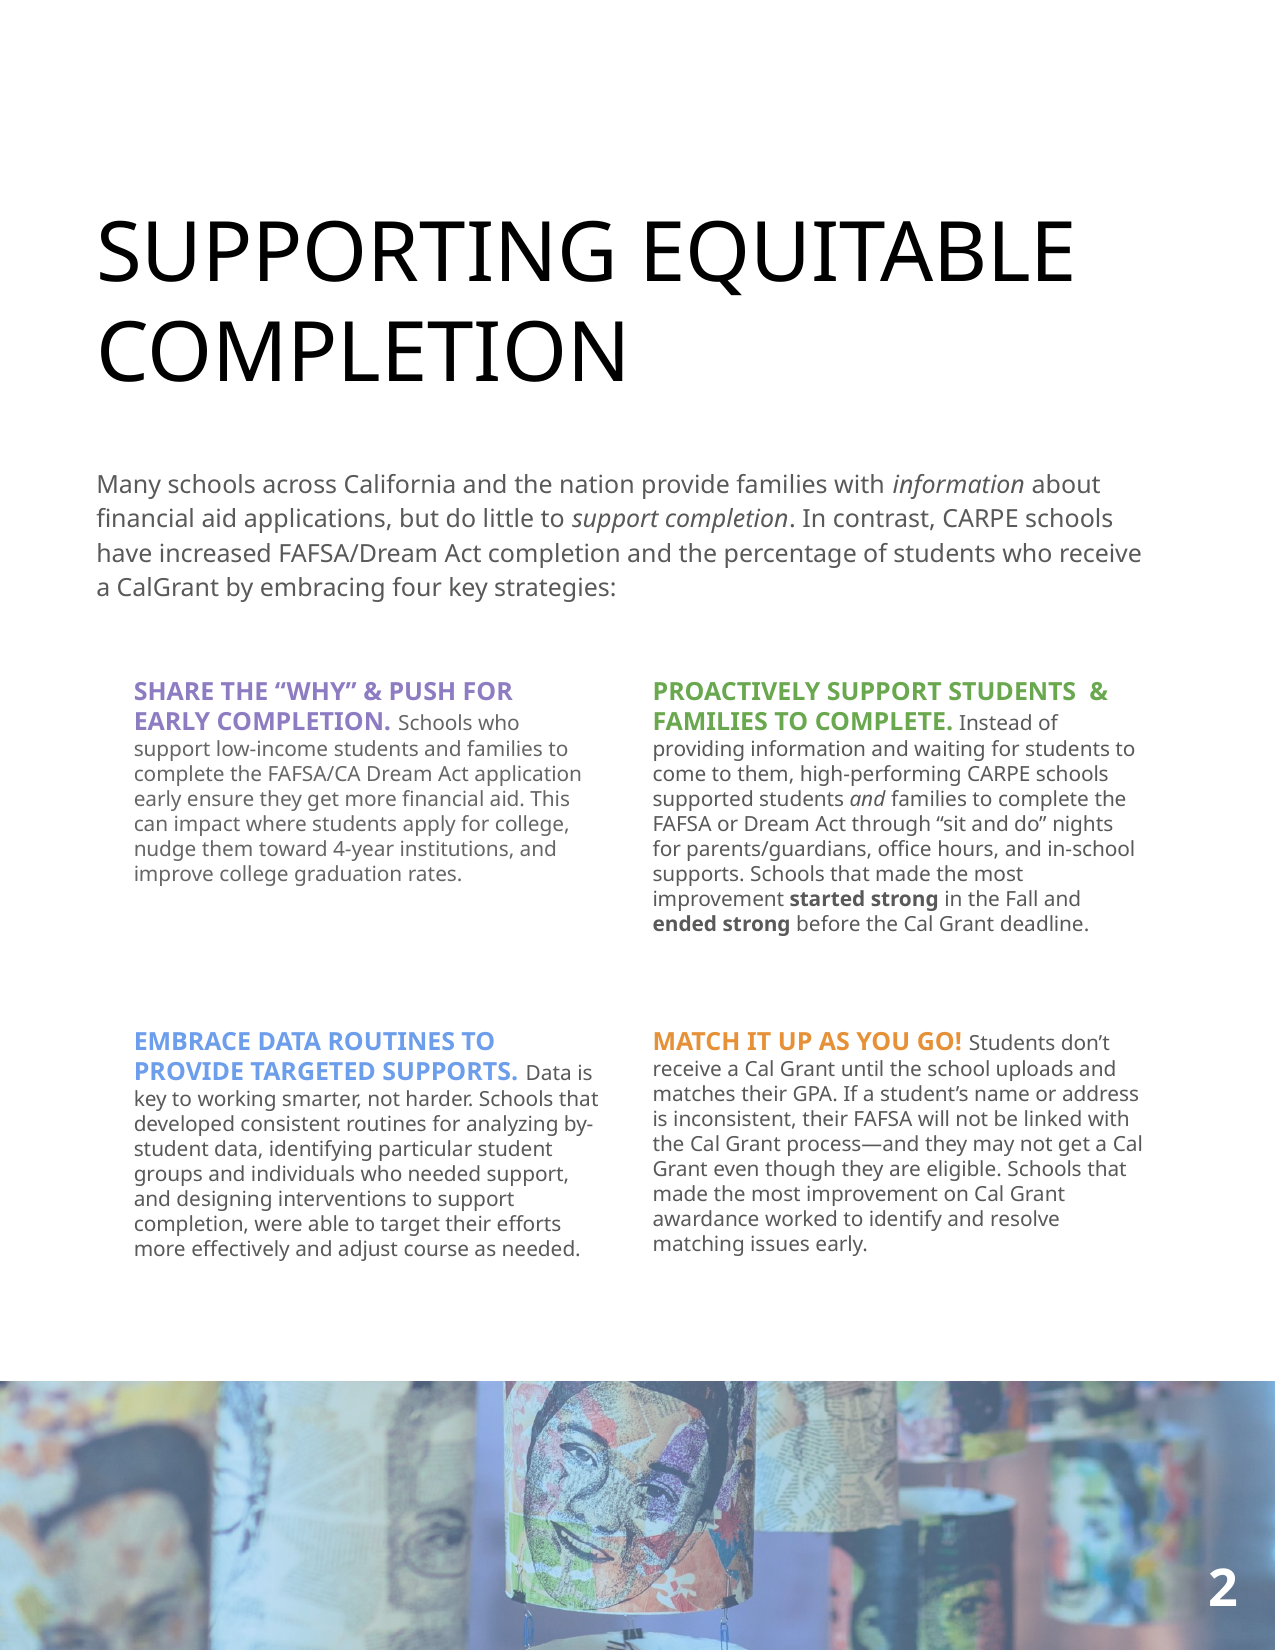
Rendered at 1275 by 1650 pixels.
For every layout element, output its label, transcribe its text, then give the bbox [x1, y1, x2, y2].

text_box PROACTIVELY SUPPORT STUDENTS & FAMILIES TO COMPLETE. Instead of providing information and waiting for students to come to them, high-performing CARPE schools supported students and families to complete the FAFSA or Dream Act through “sit and do” nights for parents/guardians, office hours, and in-school supports. Schools that made the most improvement started strong in the Fall and ended strong before the Cal Grant deadline. [637, 660, 1158, 930]
text_box SUPPORTING EQUITABLE COMPLETION [81, 190, 1275, 440]
text_box MATCH IT UP AS YOU GO! Students don’t receive a Cal Grant until the school uploads and matches their GPA. If a student’s name or address is inconsistent, their FAFSA will not be linked with the Cal Grant process—and they may not get a Cal Grant even though they are eligible. Schools that made the most improvement on Cal Grant awardance worked to identify and resolve matching issues early. [637, 1010, 1158, 1298]
text_box EMBRACE DATA ROUTINES TO PROVIDE TARGETED SUPPORTS. Data is key to working smarter, not harder. Schools that developed consistent routines for analyzing by-student data, identifying particular student groups and individuals who needed support, and designing interventions to support completion, were able to target their efforts more effectively and adjust course as needed. [118, 1010, 625, 1317]
picture [0, 1380, 1275, 1650]
text_box SHARE THE “WHY” & PUSH FOR EARLY COMPLETION. Schools who support low-income students and families to complete the FAFSA/CA Dream Act application early ensure they get more financial aid. This can impact where students apply for college, nudge them toward 4-year institutions, and improve college graduation rates. [118, 660, 608, 967]
text_box Many schools across California and the nation provide families with information about financial aid applications, but do little to support completion. In contrast, CARPE schools have increased FAFSA/Dream Act completion and the percentage of students who receive a CalGrant by embracing four key strategies: [81, 456, 1172, 619]
